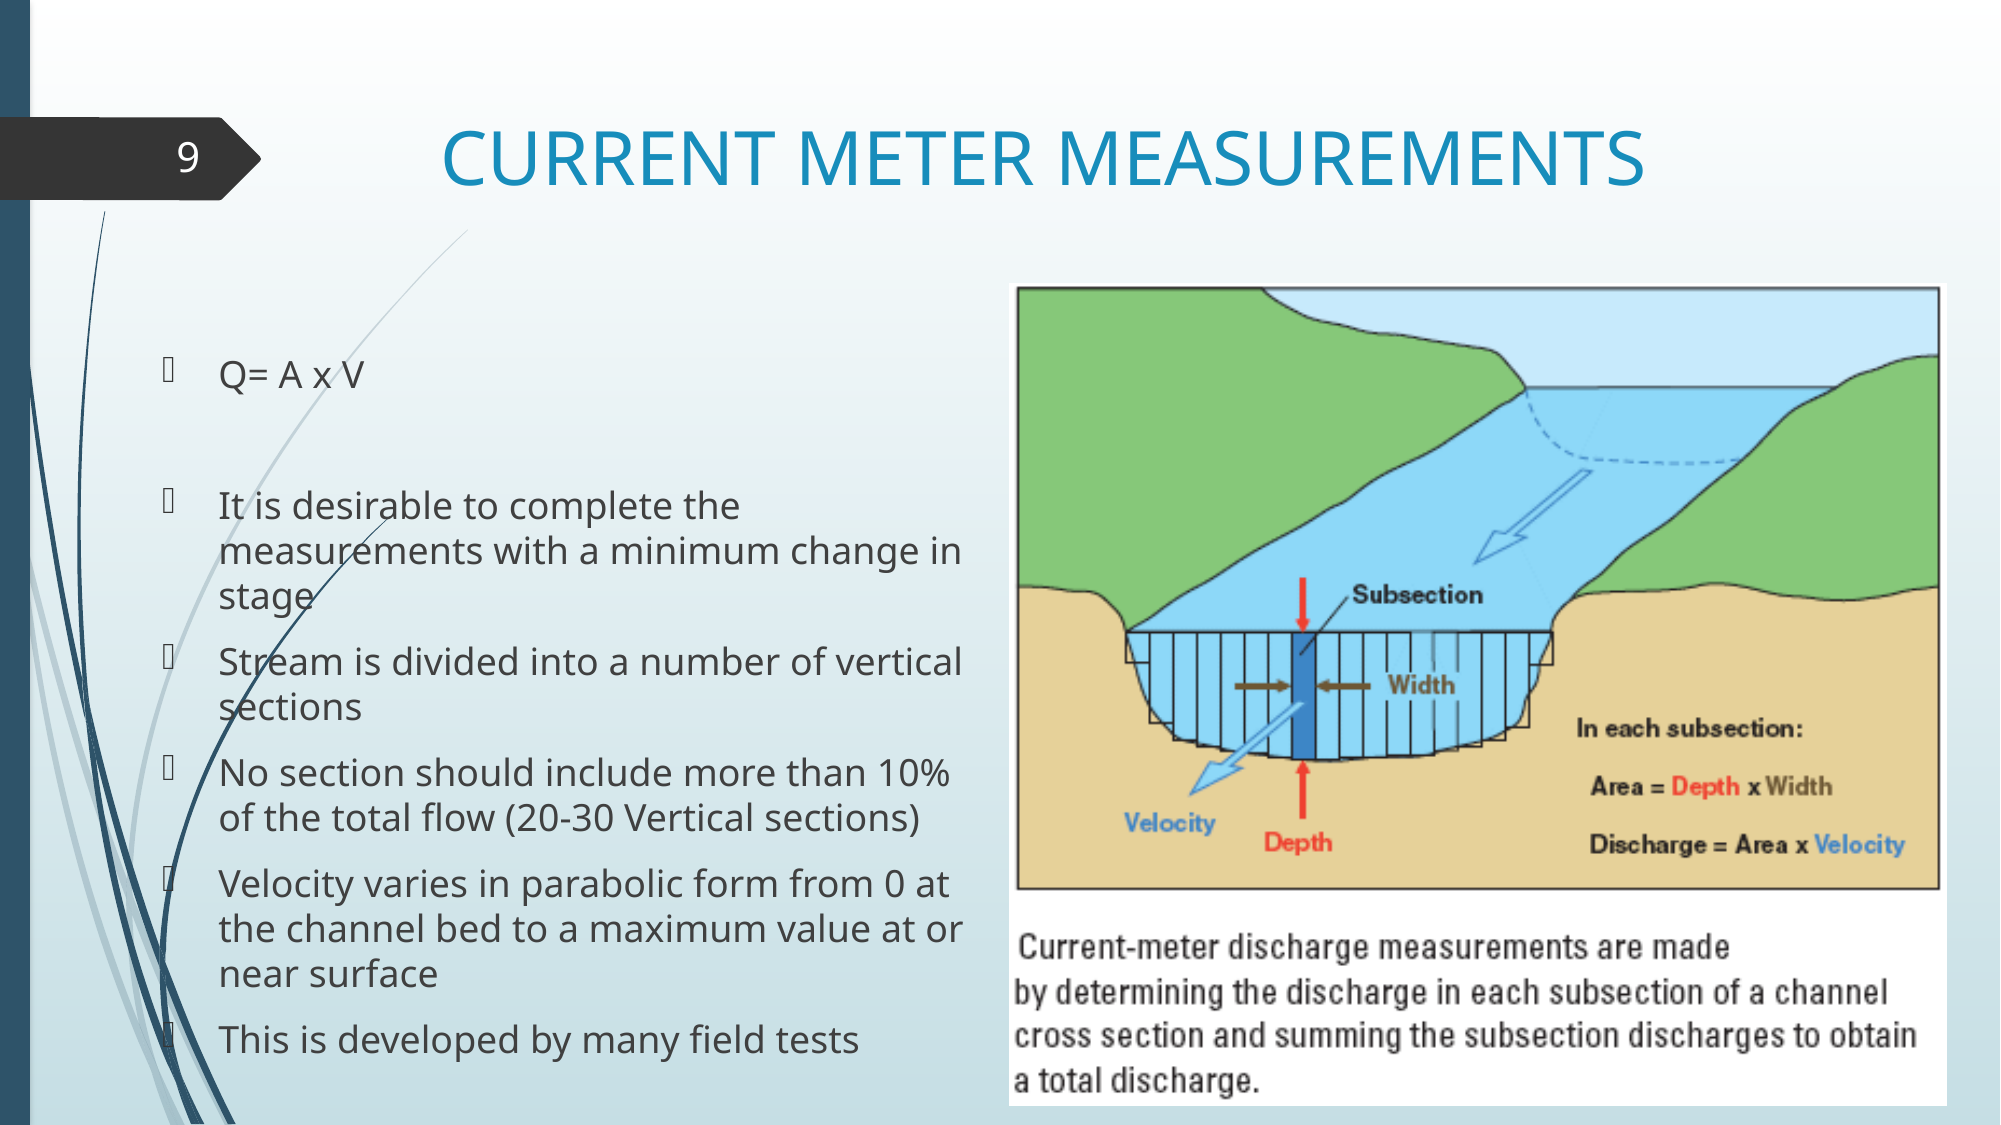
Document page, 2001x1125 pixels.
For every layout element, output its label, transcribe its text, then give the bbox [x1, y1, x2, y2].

picture [1009, 283, 1947, 1107]
title CURRENT METER MEASUREMENTS [425, 102, 1888, 313]
slide_number 9 [87, 129, 216, 190]
